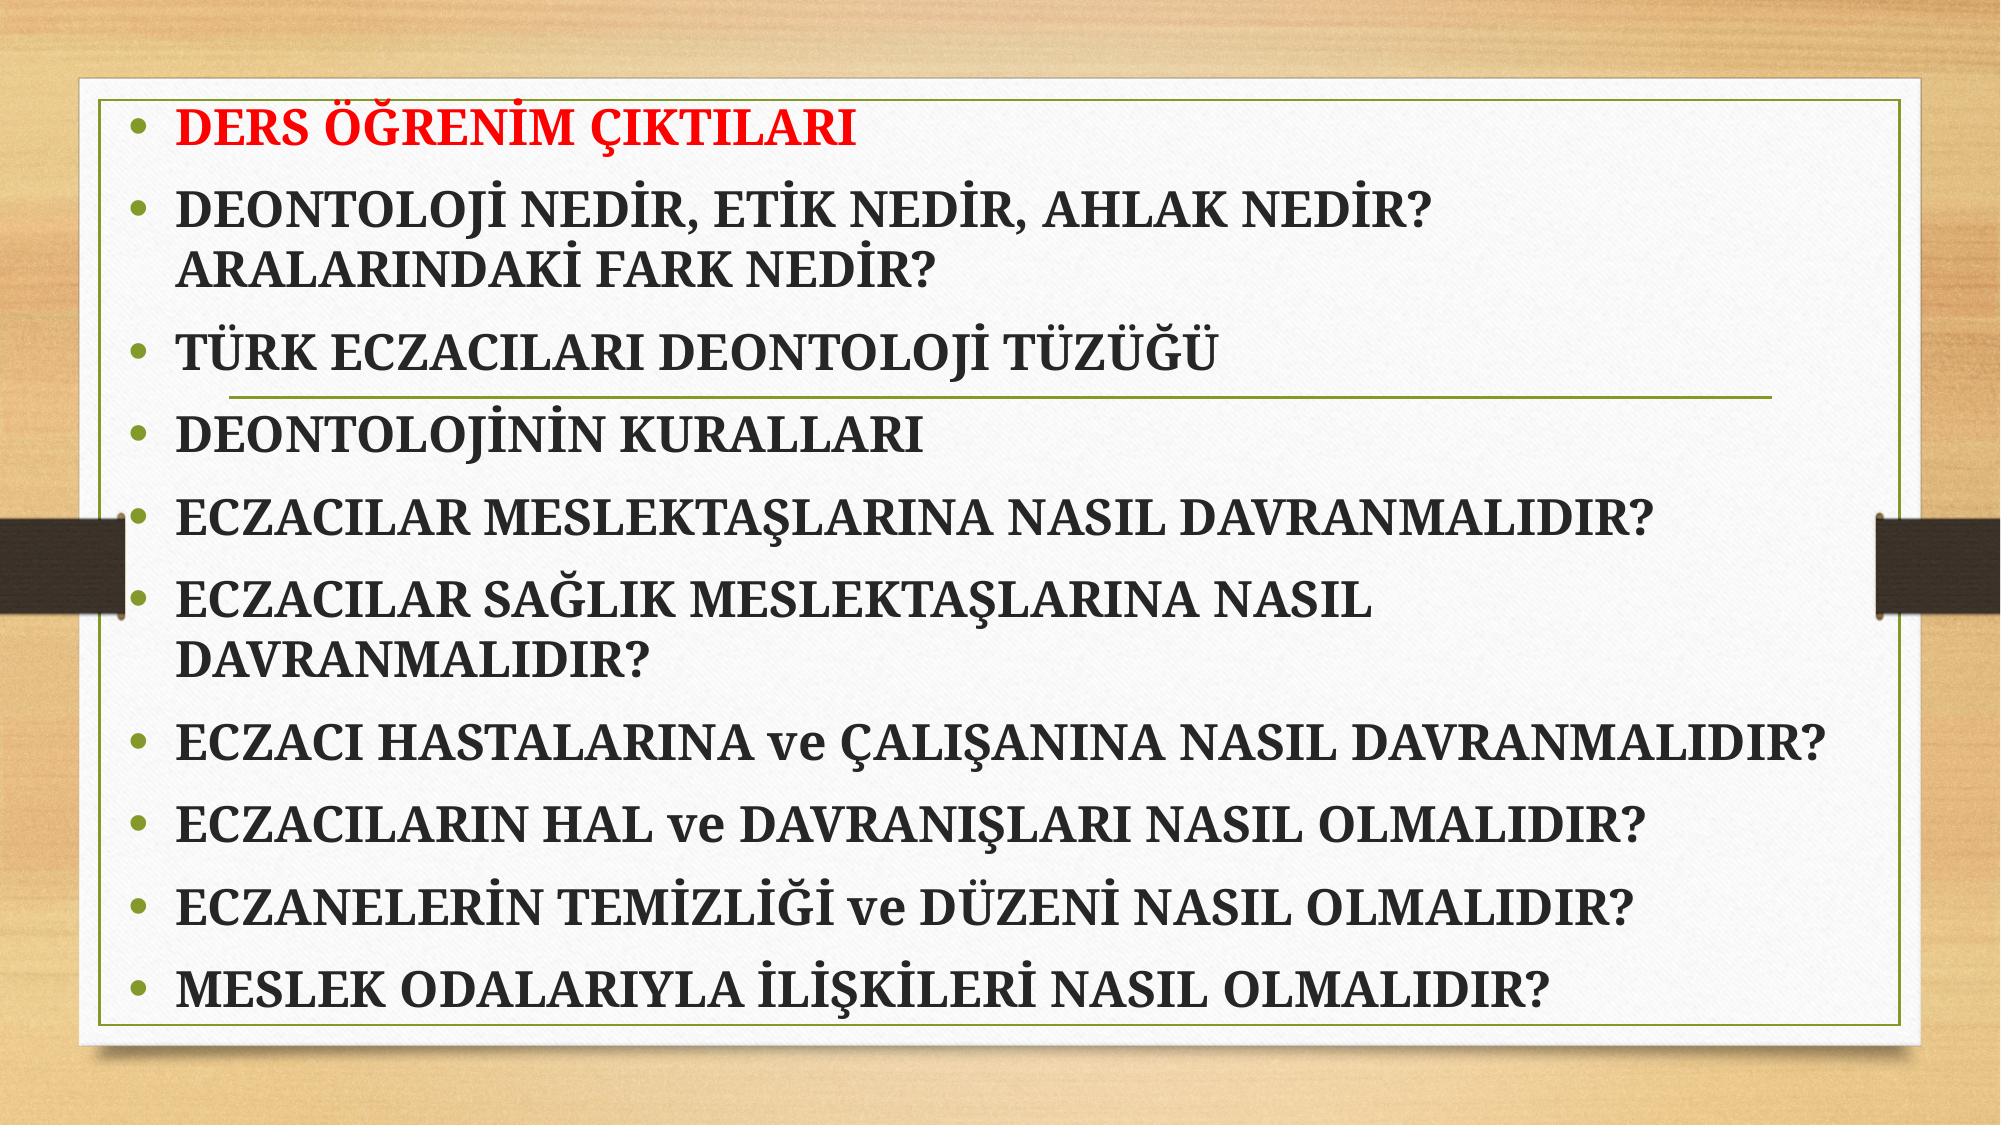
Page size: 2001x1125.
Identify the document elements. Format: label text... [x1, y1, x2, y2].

list DERS ÖĞRENİM ÇIKTILARI DEONTOLOJİ NEDİR, ETİK NEDİR, AHLAK NEDİR? ARALARINDAKİ FARK NEDİR? TÜRK ECZACILARI DEONTOLOJİ TÜZÜĞÜ DEONTOLOJİNİN KURALLARI ECZACILAR MESLEKTAŞLARINA NASIL DAVRANMALIDIR? ECZACILAR SAĞLIK MESLEKTAŞLARINA NASIL DAVRANMALIDIR? ECZACI HASTALARINA ve ÇALIŞANINA NASIL DAVRANMALIDIR? ECZACILARIN HAL ve DAVRANIŞLARI NASIL OLMALIDIR? ECZANELERİN TEMİZLİĞİ ve DÜZENİ NASIL OLMALIDIR? MESLEK ODALARIYLA İLİŞKİLERİ NASIL OLMALIDIR? [113, 87, 1863, 1014]
picture [0, 0, 2001, 1125]
